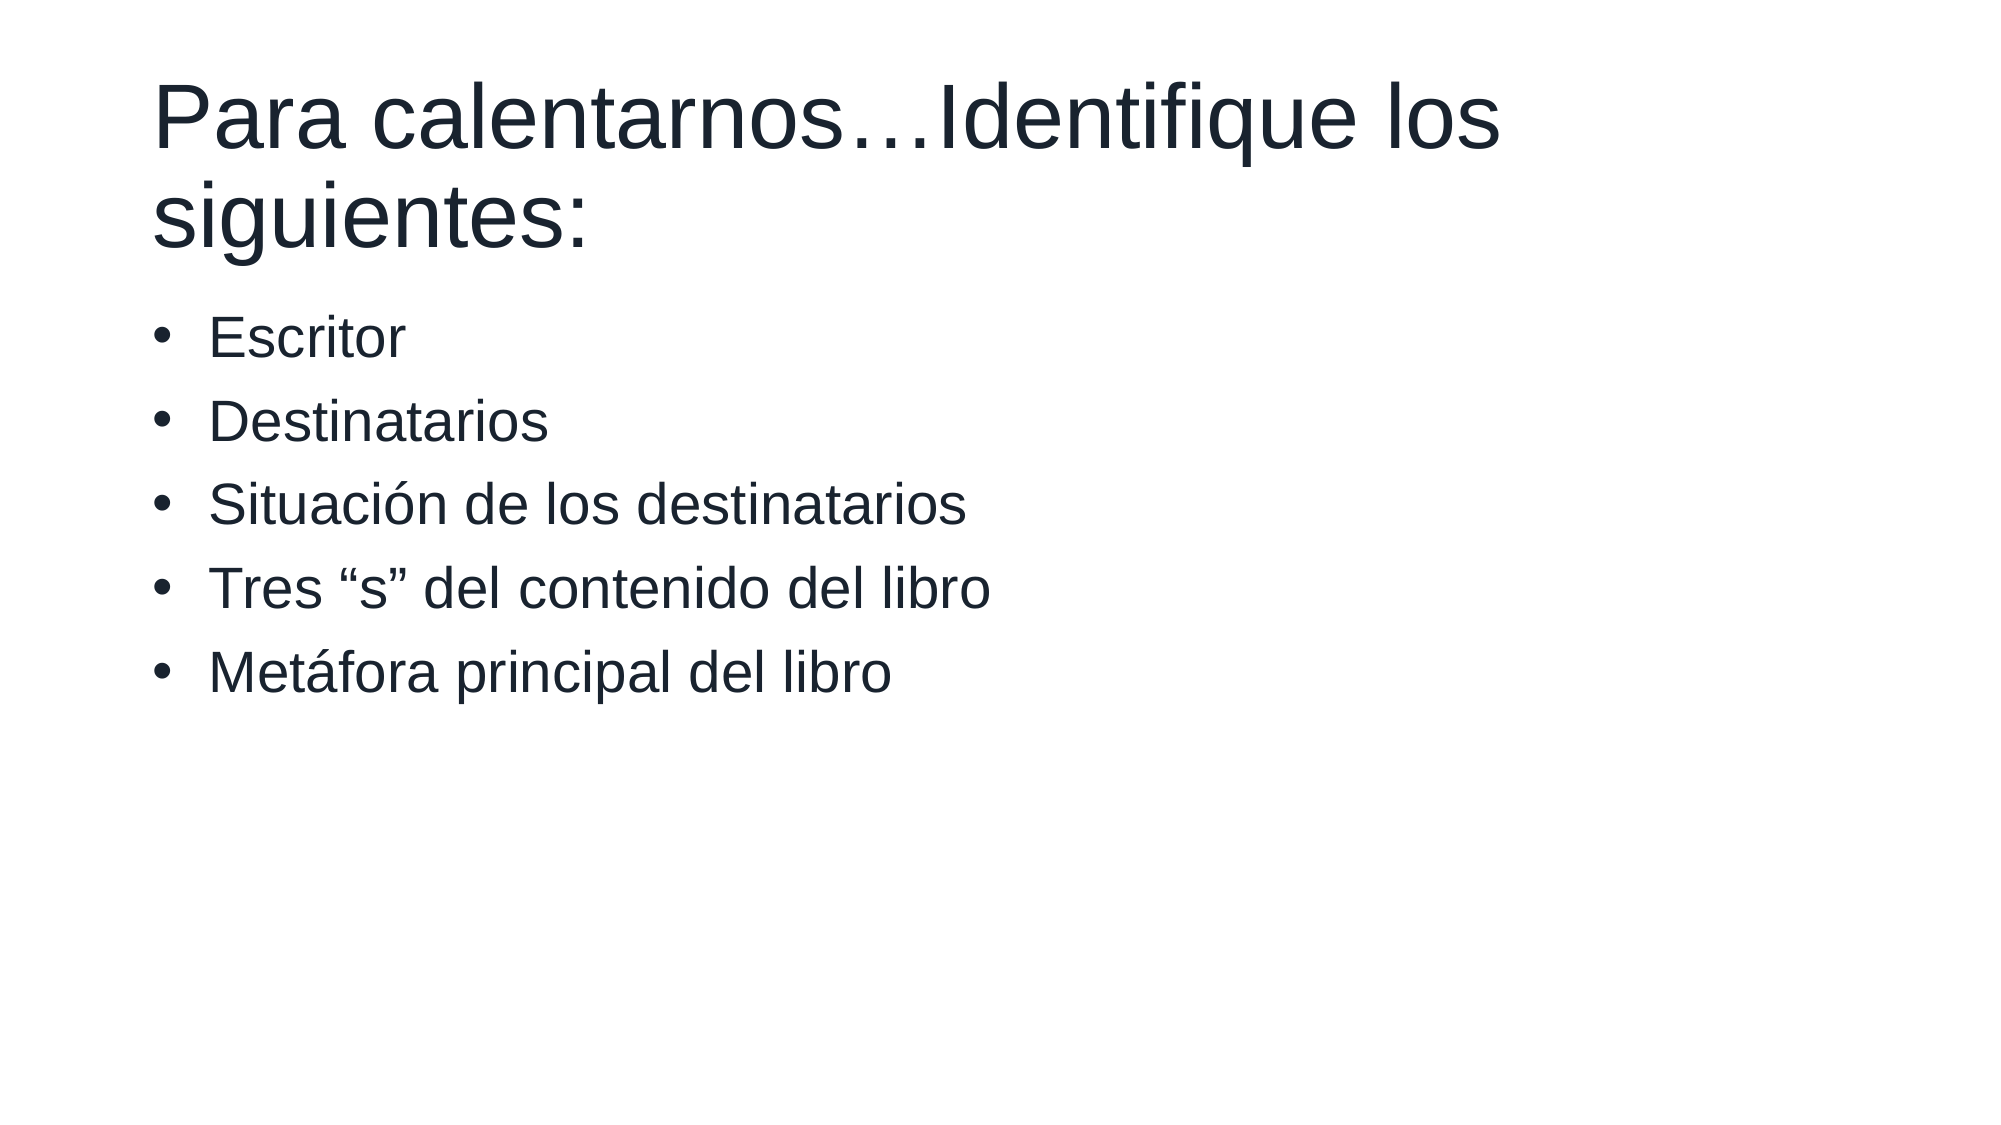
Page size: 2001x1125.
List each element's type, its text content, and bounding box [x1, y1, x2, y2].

list Escritor Destinatarios Situación de los destinatarios Tres “s” del contenido del libro Metáfora principal del libro [137, 299, 1863, 1014]
title Para calentarnos…Identifique los siguientes: [137, 59, 1863, 278]
